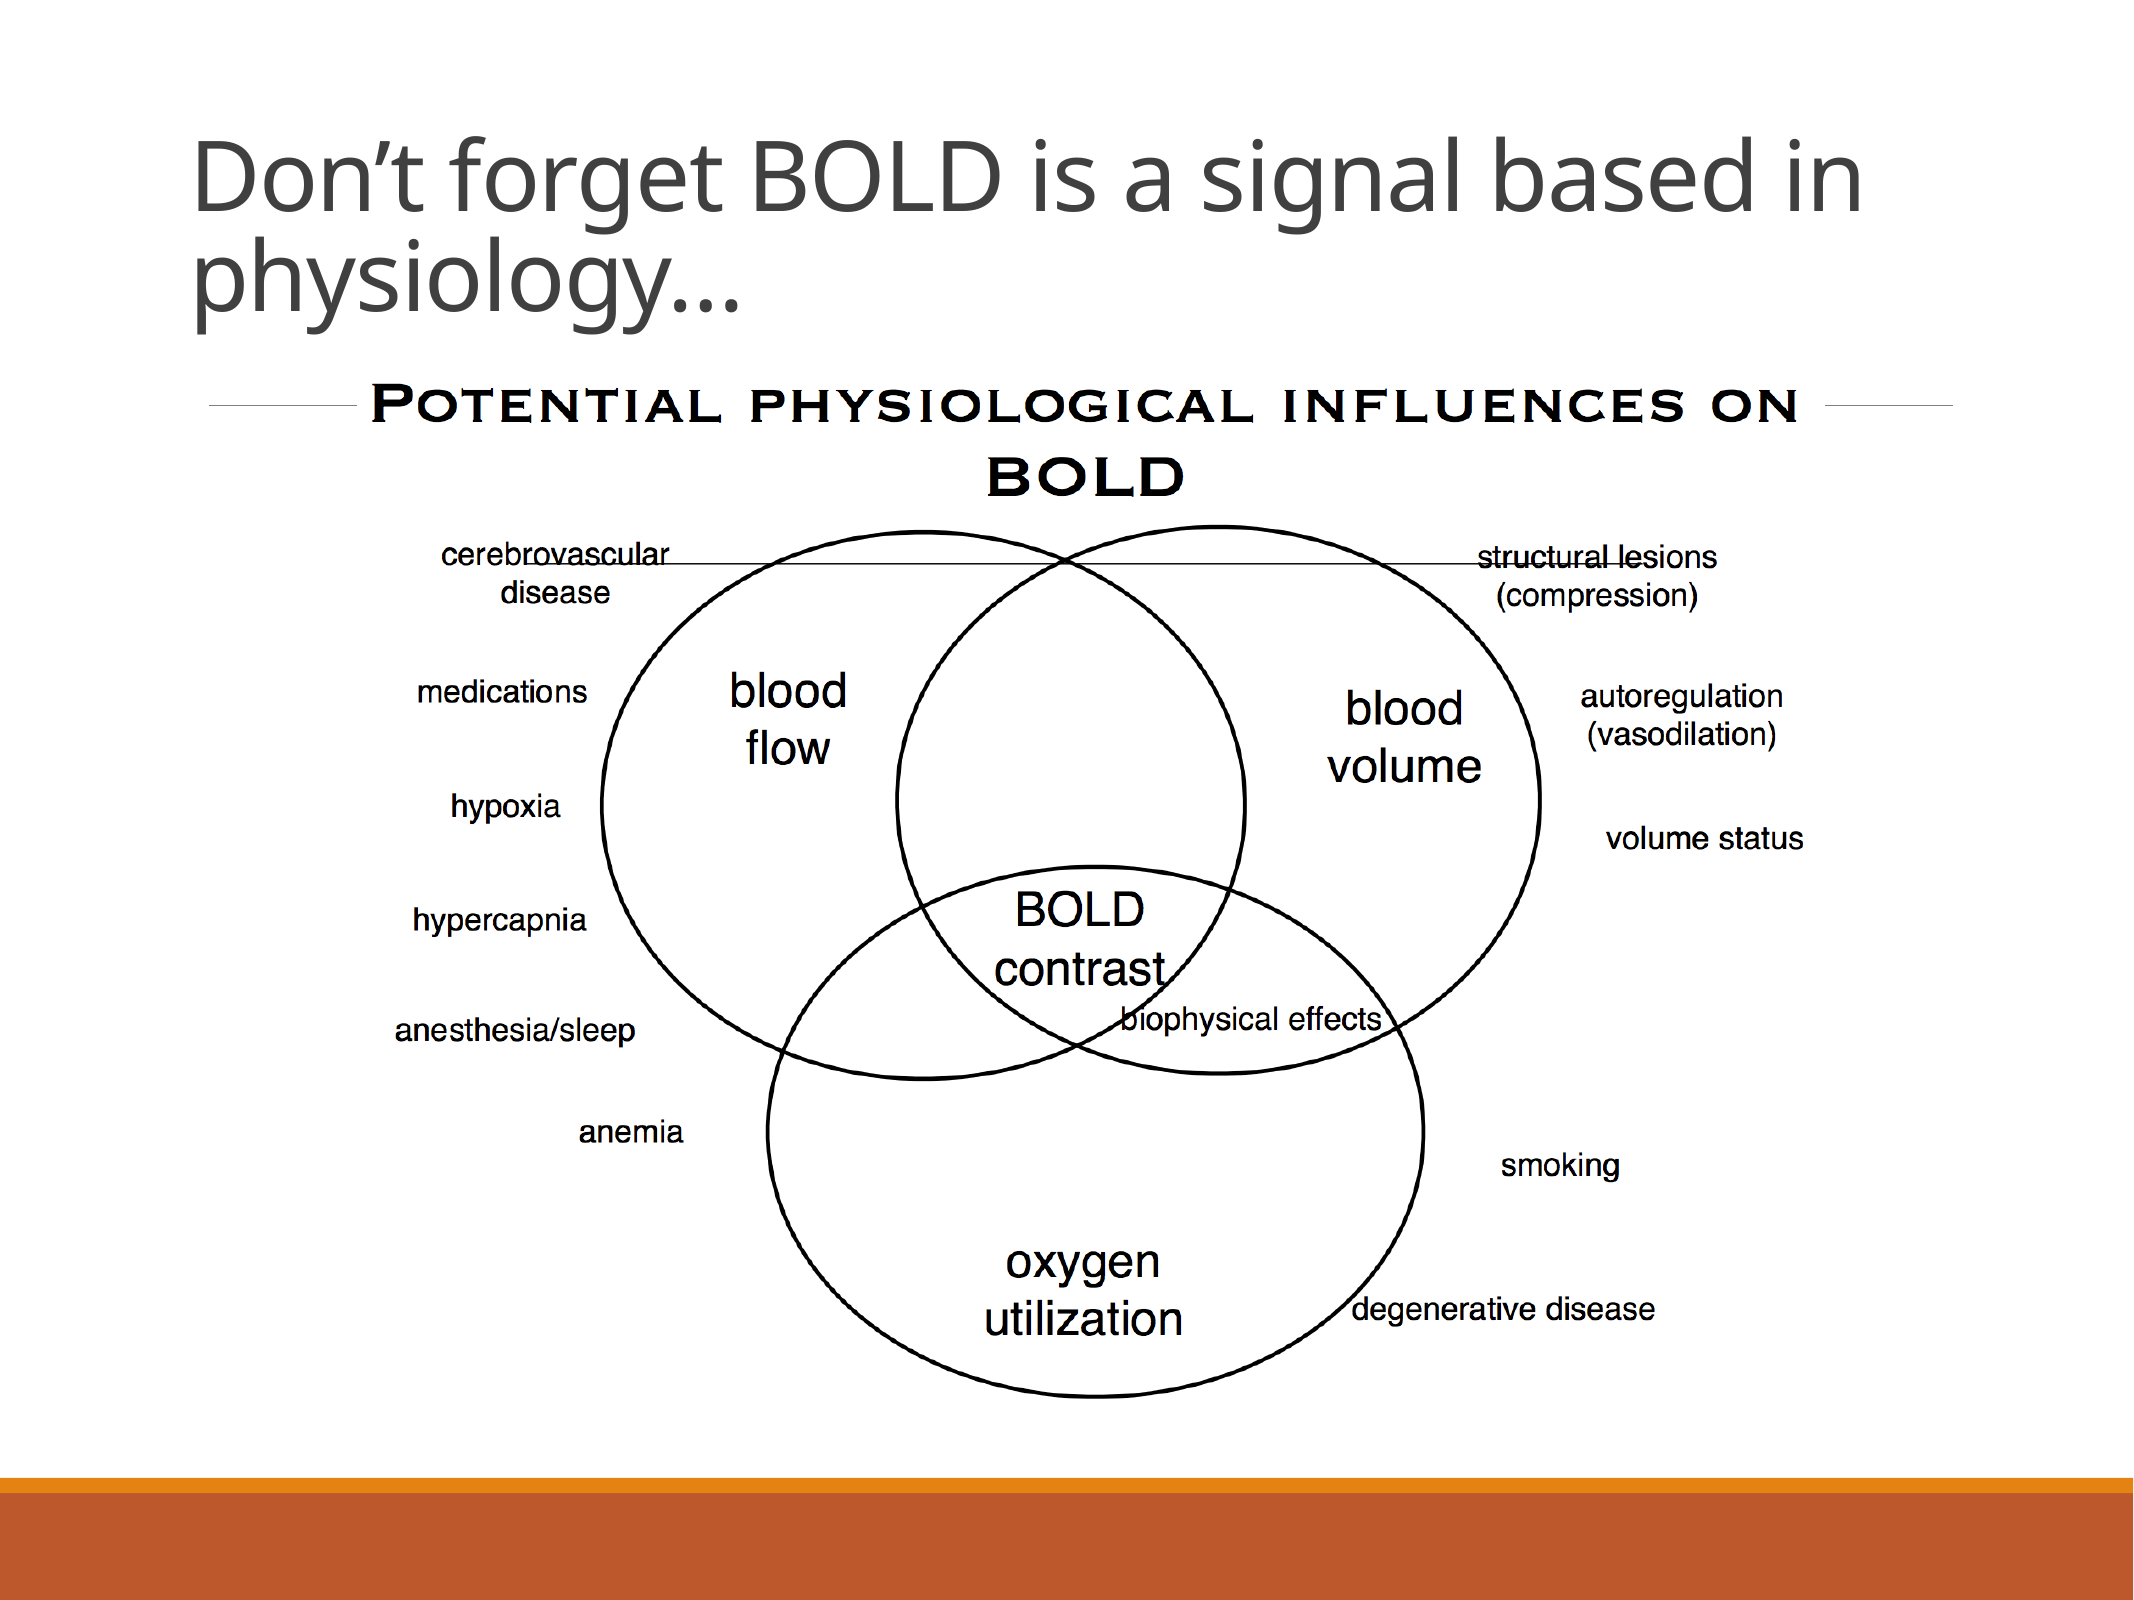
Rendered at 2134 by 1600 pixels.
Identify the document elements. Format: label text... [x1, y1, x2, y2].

picture [357, 374, 1826, 1410]
title Don’t forget BOLD is a signal based in physiology… [174, 0, 1935, 339]
